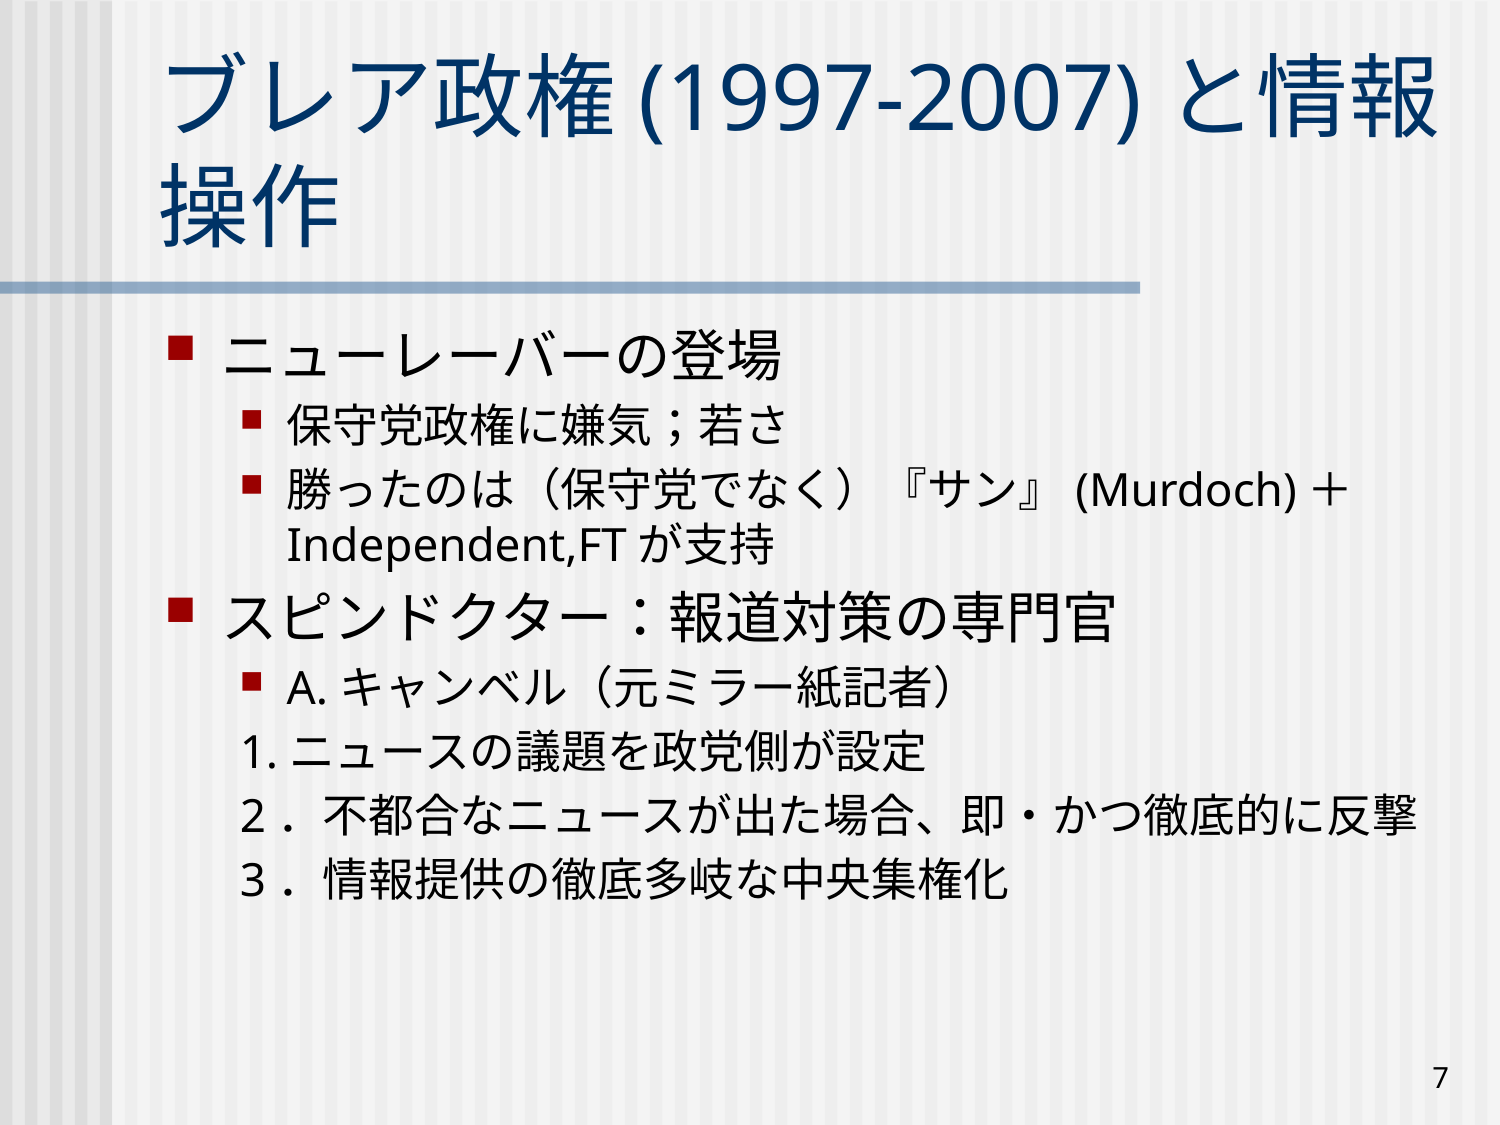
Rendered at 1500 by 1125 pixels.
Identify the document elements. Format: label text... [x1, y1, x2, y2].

slide_number 7 [1151, 1031, 1465, 1107]
list ニューレーバーの登場 保守党政権に嫌気；若さ 勝ったのは（保守党でなく）『サン』(Murdoch)＋Independent,FTが支持 スピンドクター：報道対策の専門官 A.キャンベル（元ミラー紙記者） 1.ニュースの議題を政党側が設定 2．不都合なニュースが出た場合、即・かつ徹底的に反撃 3．情報提供の徹底多岐な中央集権化 [149, 312, 1481, 1000]
title ブレア政権(1997-2007)と情報操作 [142, 31, 1482, 267]
